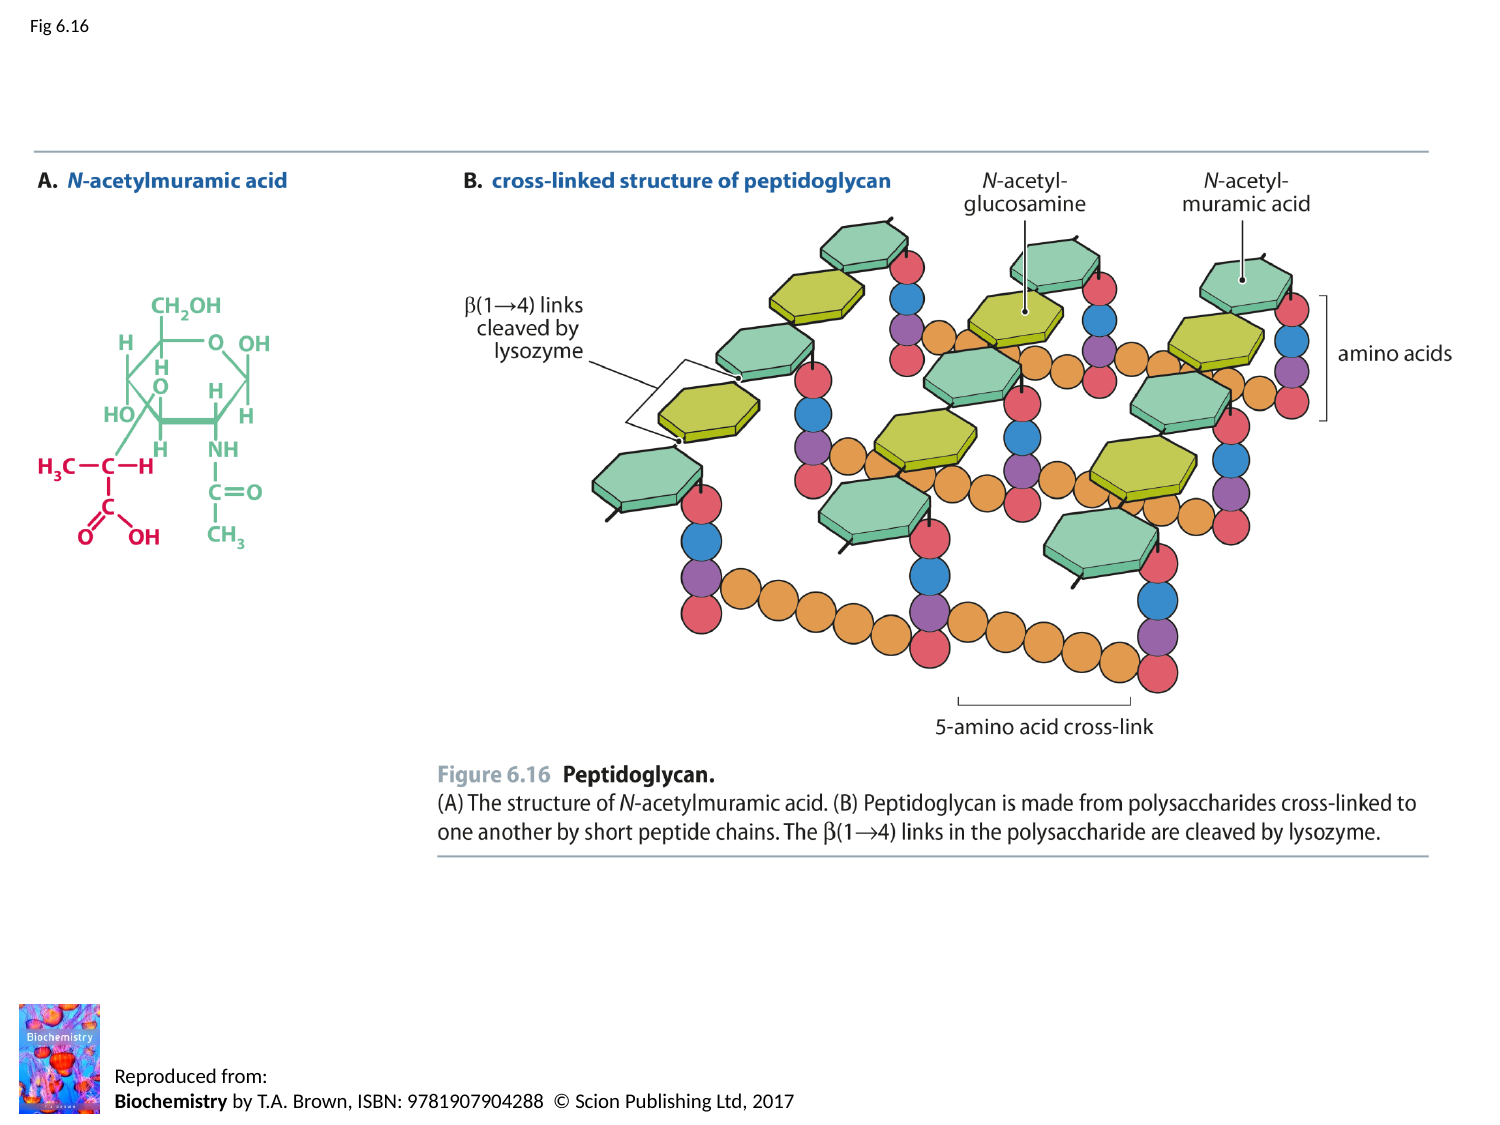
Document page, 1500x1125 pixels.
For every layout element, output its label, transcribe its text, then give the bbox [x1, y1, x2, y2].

text_box Reproduced from: Biochemistry by T.A. Brown, ISBN: 9781907904288 © Scion Publishing Ltd, 2017 [101, 1055, 838, 1121]
title Fig 6.16 [3, 0, 116, 51]
picture [19, 1004, 101, 1114]
picture [19, 132, 1467, 879]
